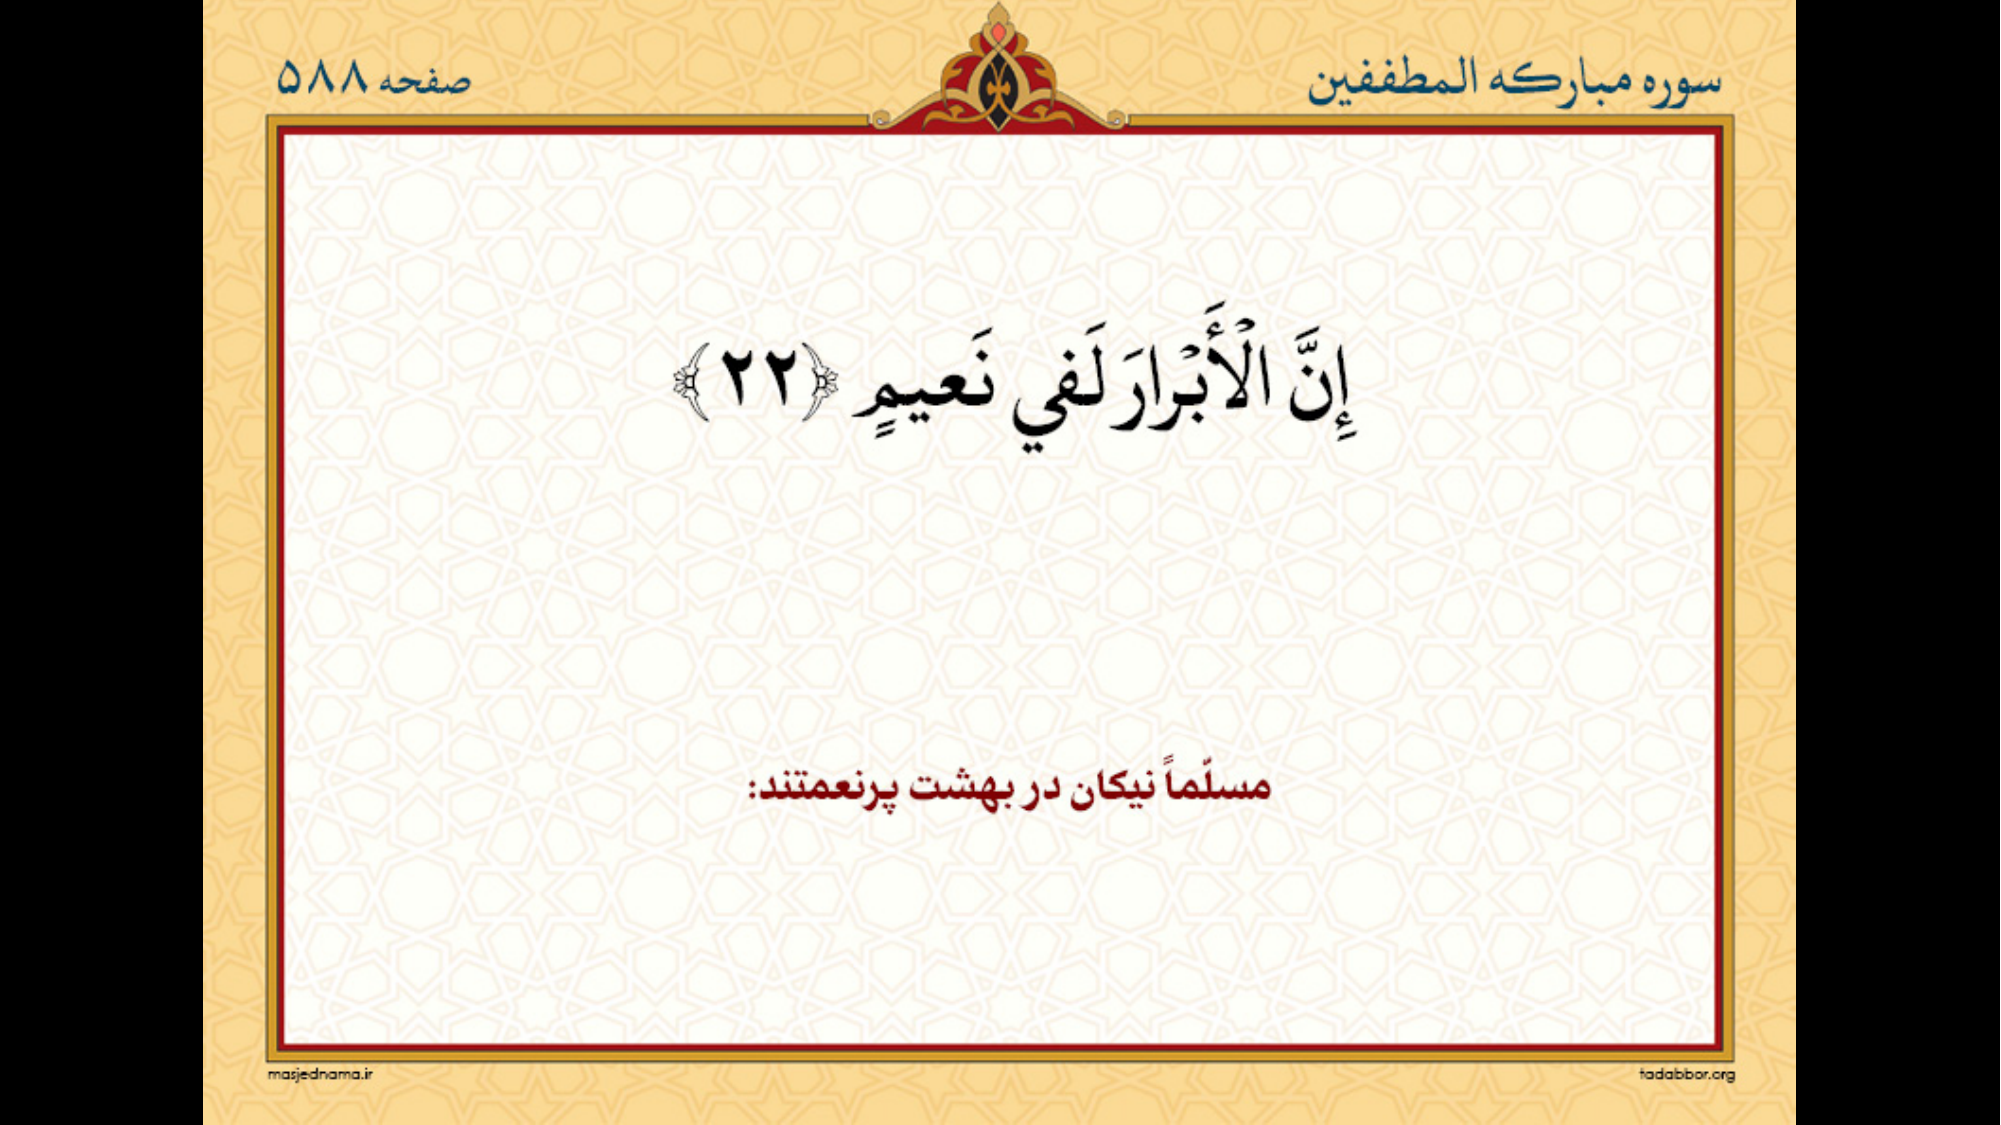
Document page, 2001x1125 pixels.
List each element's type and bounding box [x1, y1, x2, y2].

picture [203, 0, 1796, 1125]
